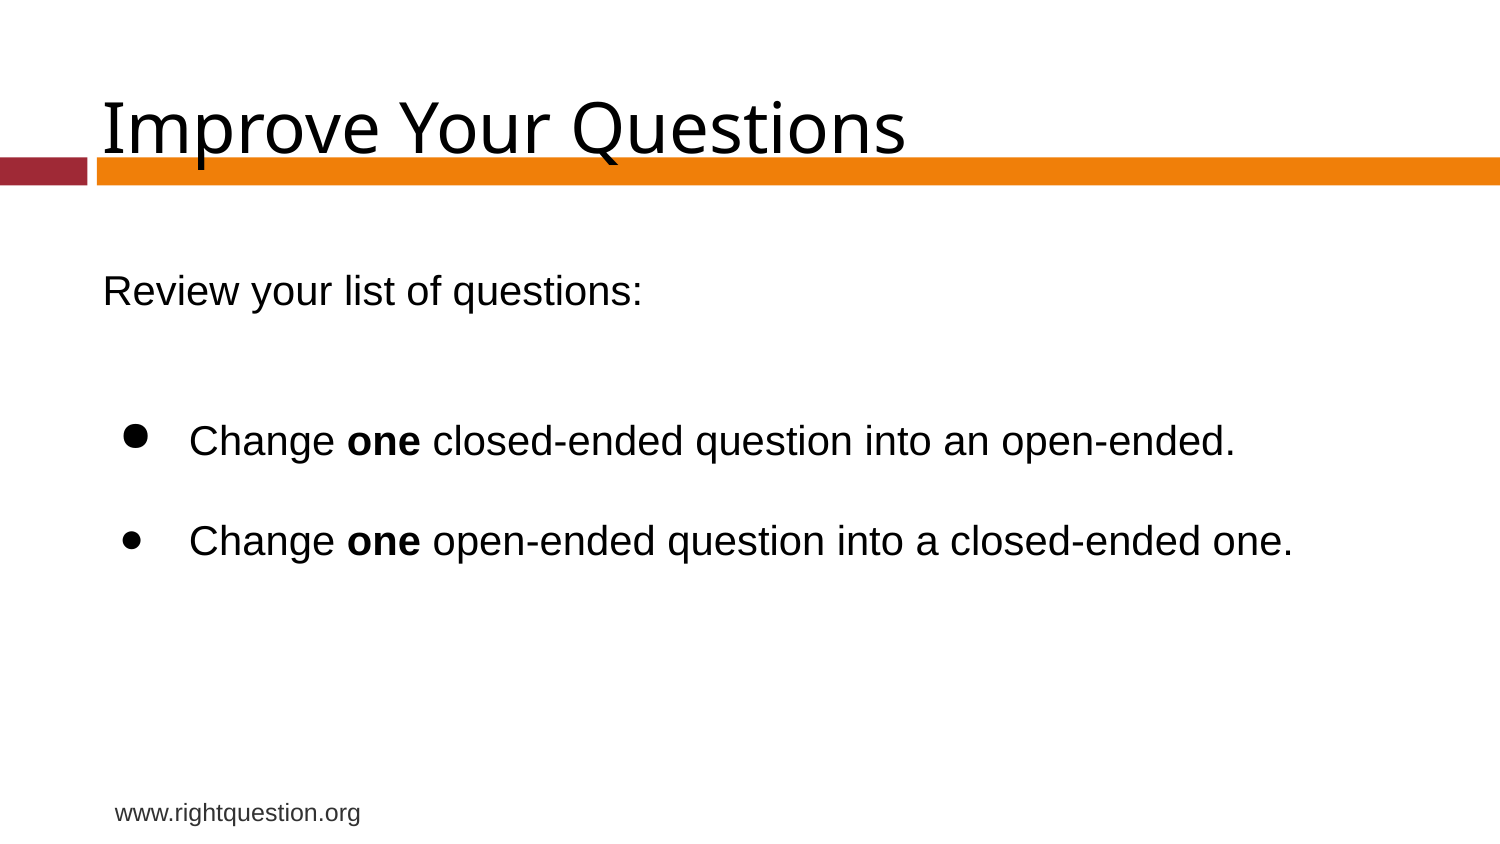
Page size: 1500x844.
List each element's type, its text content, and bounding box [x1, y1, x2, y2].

footer www.rightquestion.org [99, 789, 990, 835]
text_box Review your list of questions: Change one closed-ended question into an open-ended. Change one open-ended question into a closed-ended one. [87, 255, 1363, 527]
text_box Improve Your Questions [87, 74, 1450, 151]
